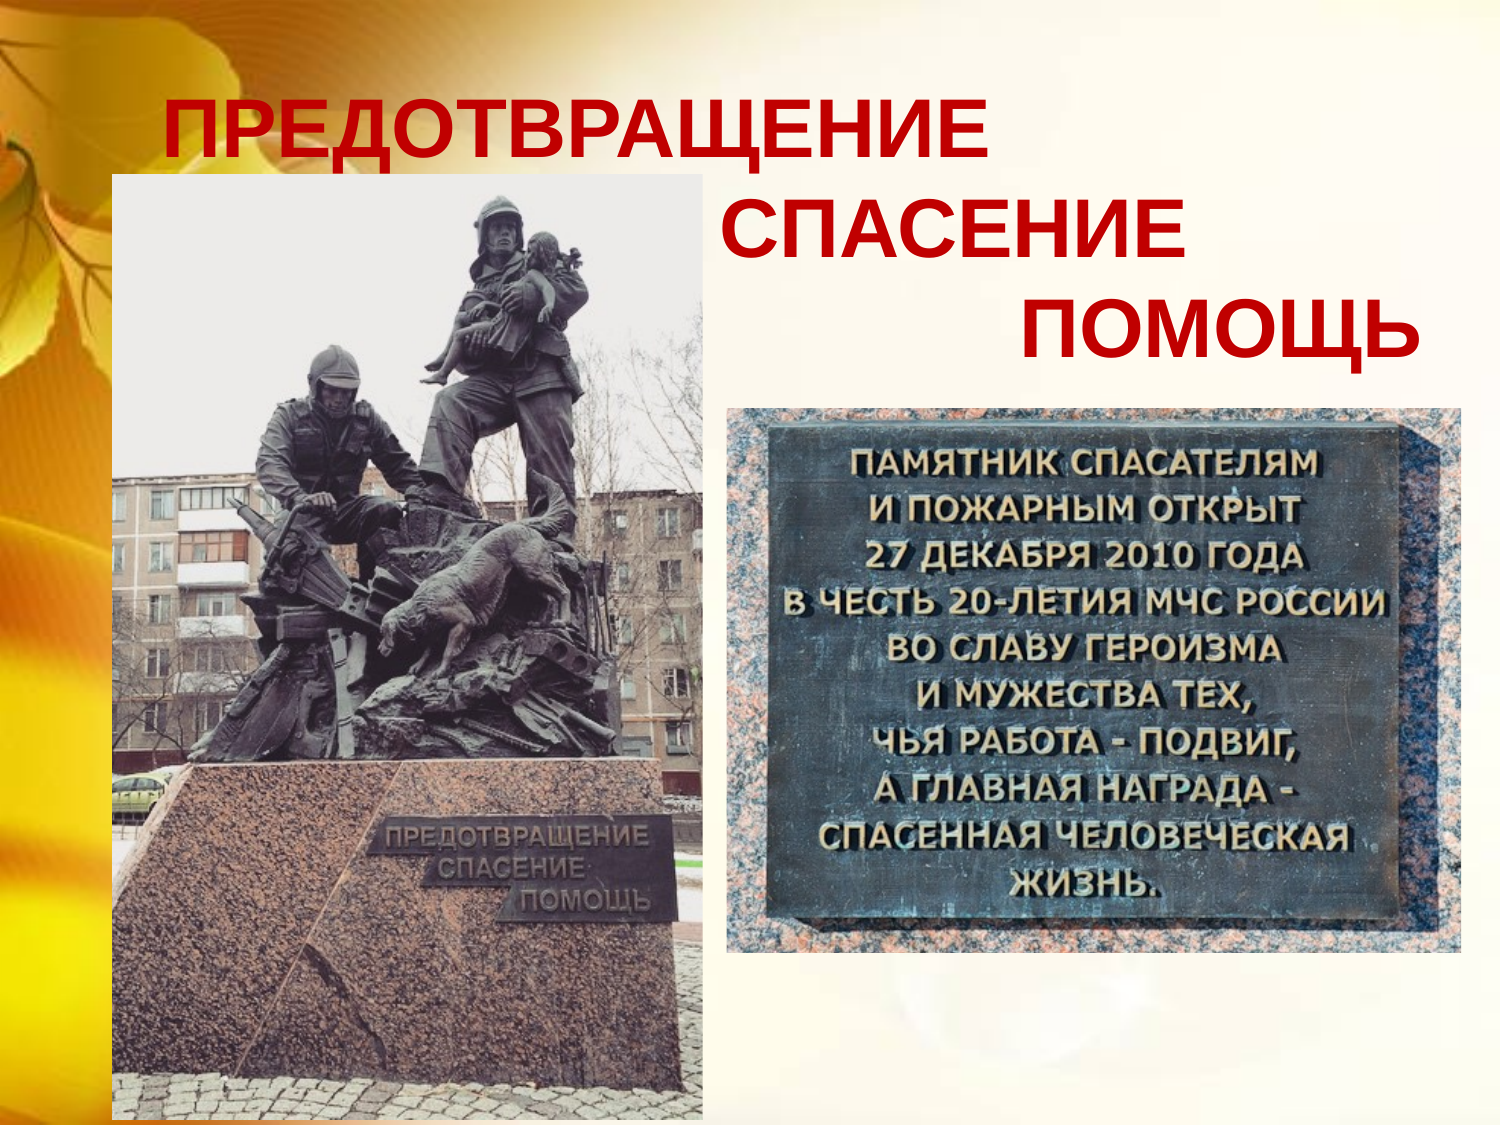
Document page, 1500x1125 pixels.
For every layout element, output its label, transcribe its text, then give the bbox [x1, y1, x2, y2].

picture [0, 0, 1500, 1125]
text_box ПРЕДОТВРАЩЕНИЕ СПАСЕНИЕ ПОМОЩЬ [100, 66, 1459, 382]
